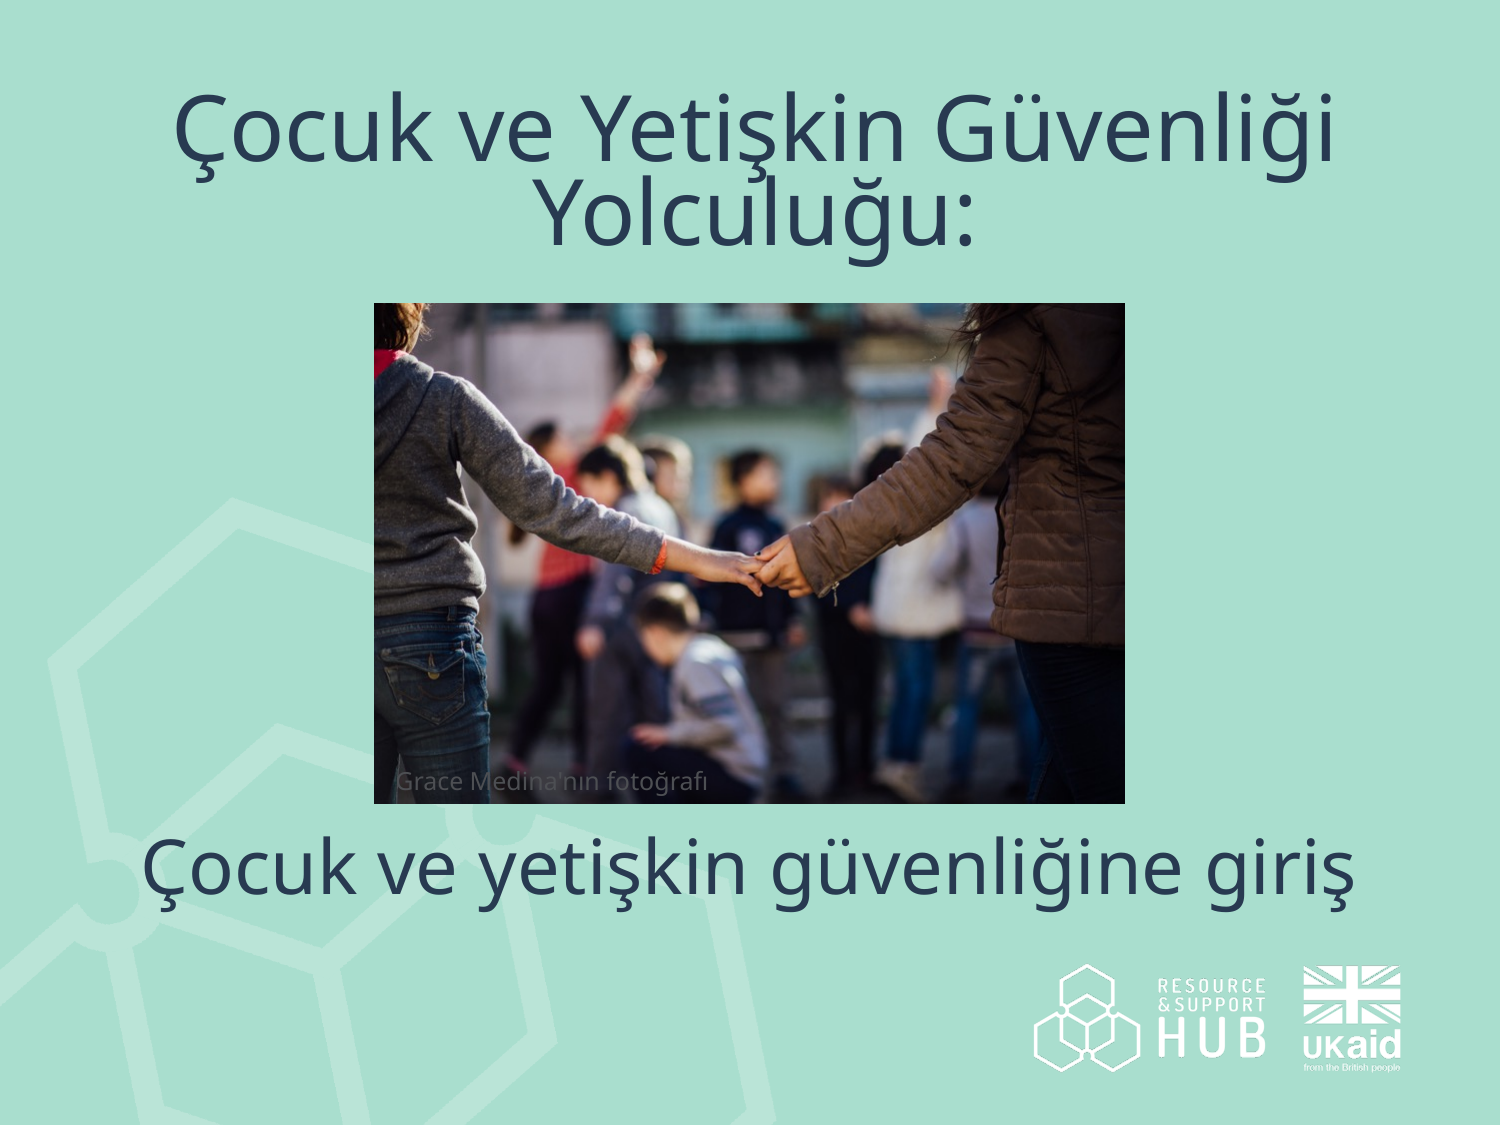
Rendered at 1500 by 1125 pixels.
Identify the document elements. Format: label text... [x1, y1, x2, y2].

text_box Çocuk ve Yetişkin Güvenliği​ Yolculuğu:​ [87, 96, 1424, 433]
picture [1013, 942, 1427, 1091]
picture [374, 302, 1125, 804]
text_box Çocuk ve yetişkin güvenliğine giriş​ [120, 834, 1379, 975]
